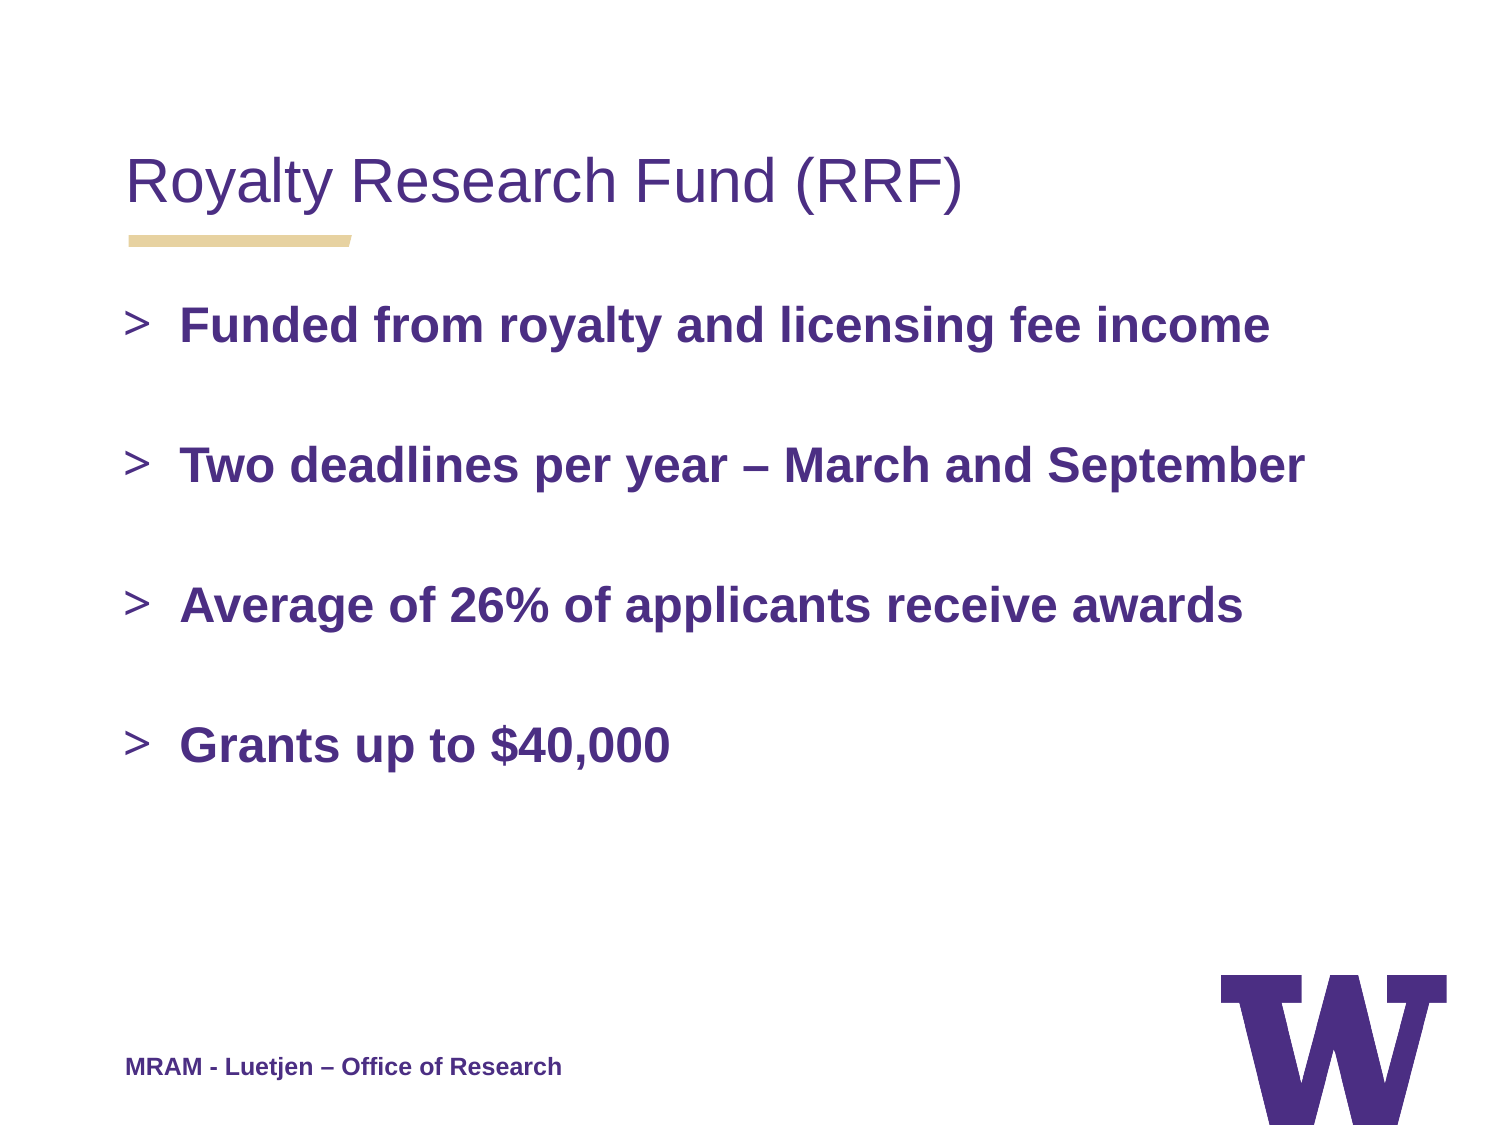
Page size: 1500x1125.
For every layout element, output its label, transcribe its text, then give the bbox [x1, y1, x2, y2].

picture [128, 235, 352, 247]
list Funded from royalty and licensing fee income Two deadlines per year – March and September Average of 26% of applicants receive awards Grants up to $40,000 [108, 284, 1453, 944]
text_box MRAM - Luetjen – Office of Research [110, 1033, 1297, 1088]
picture [1221, 975, 1447, 1125]
list Royalty Research Fund (RRF) [110, 60, 1453, 224]
